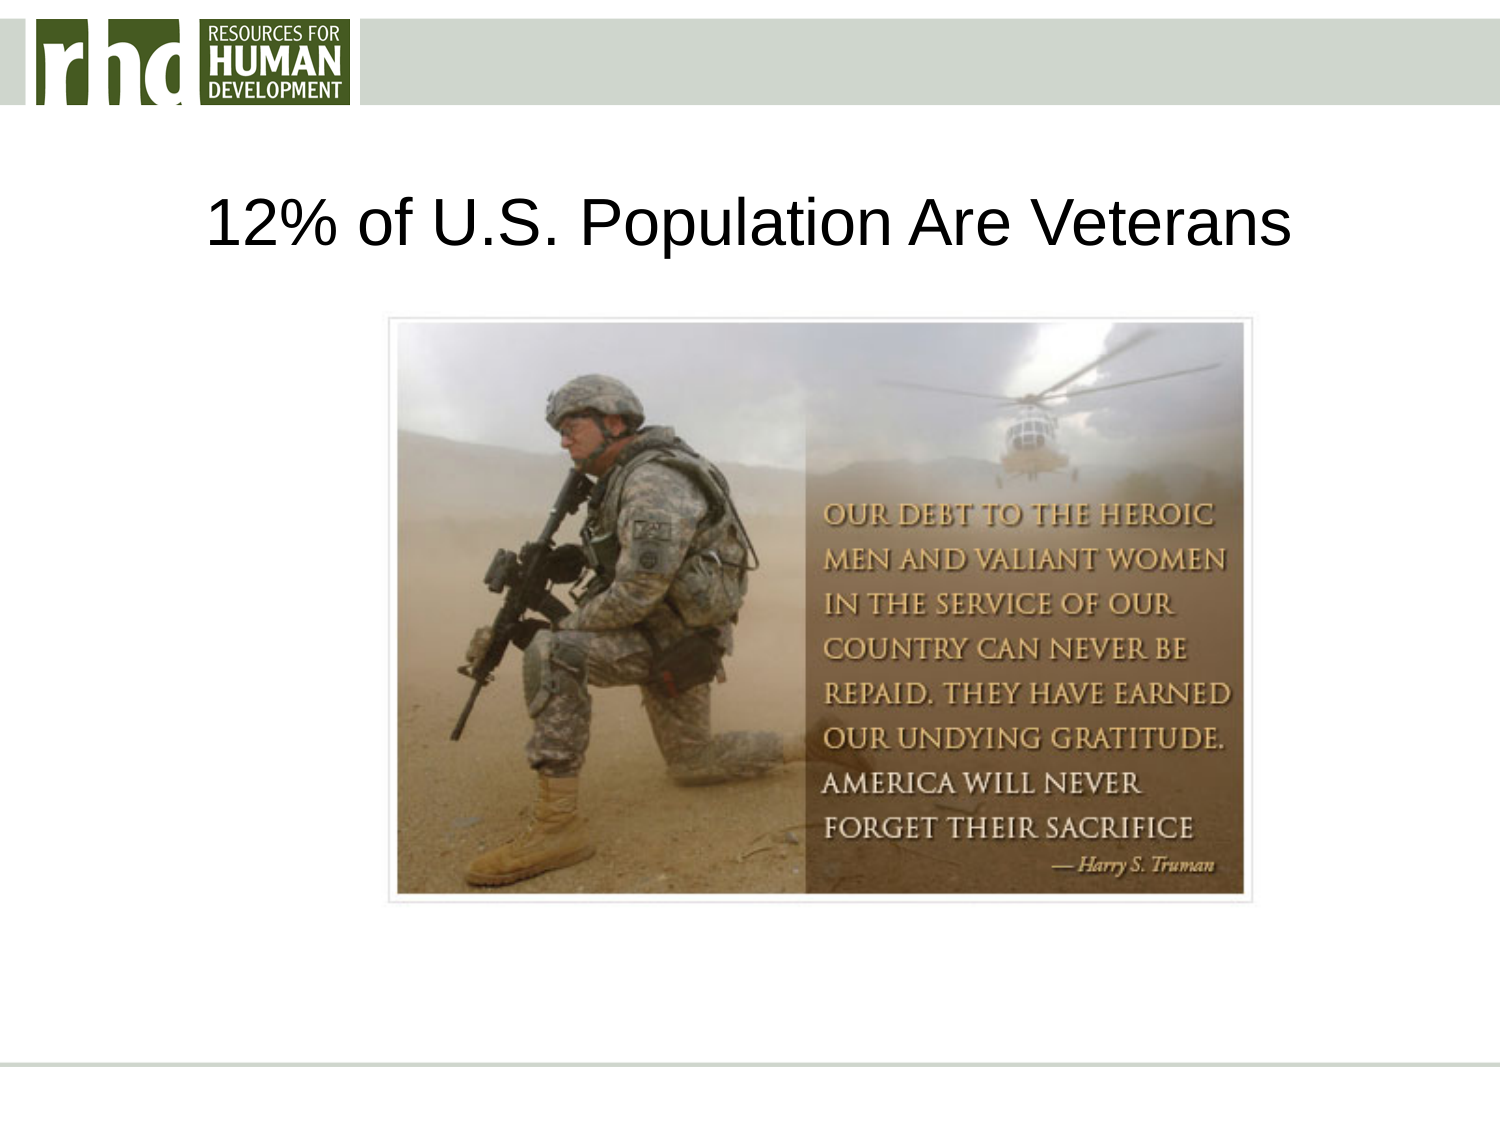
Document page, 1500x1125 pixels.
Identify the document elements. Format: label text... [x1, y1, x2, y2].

picture [0, 0, 1500, 1125]
title 12% of U.S. Population Are Veterans [75, 125, 1425, 313]
